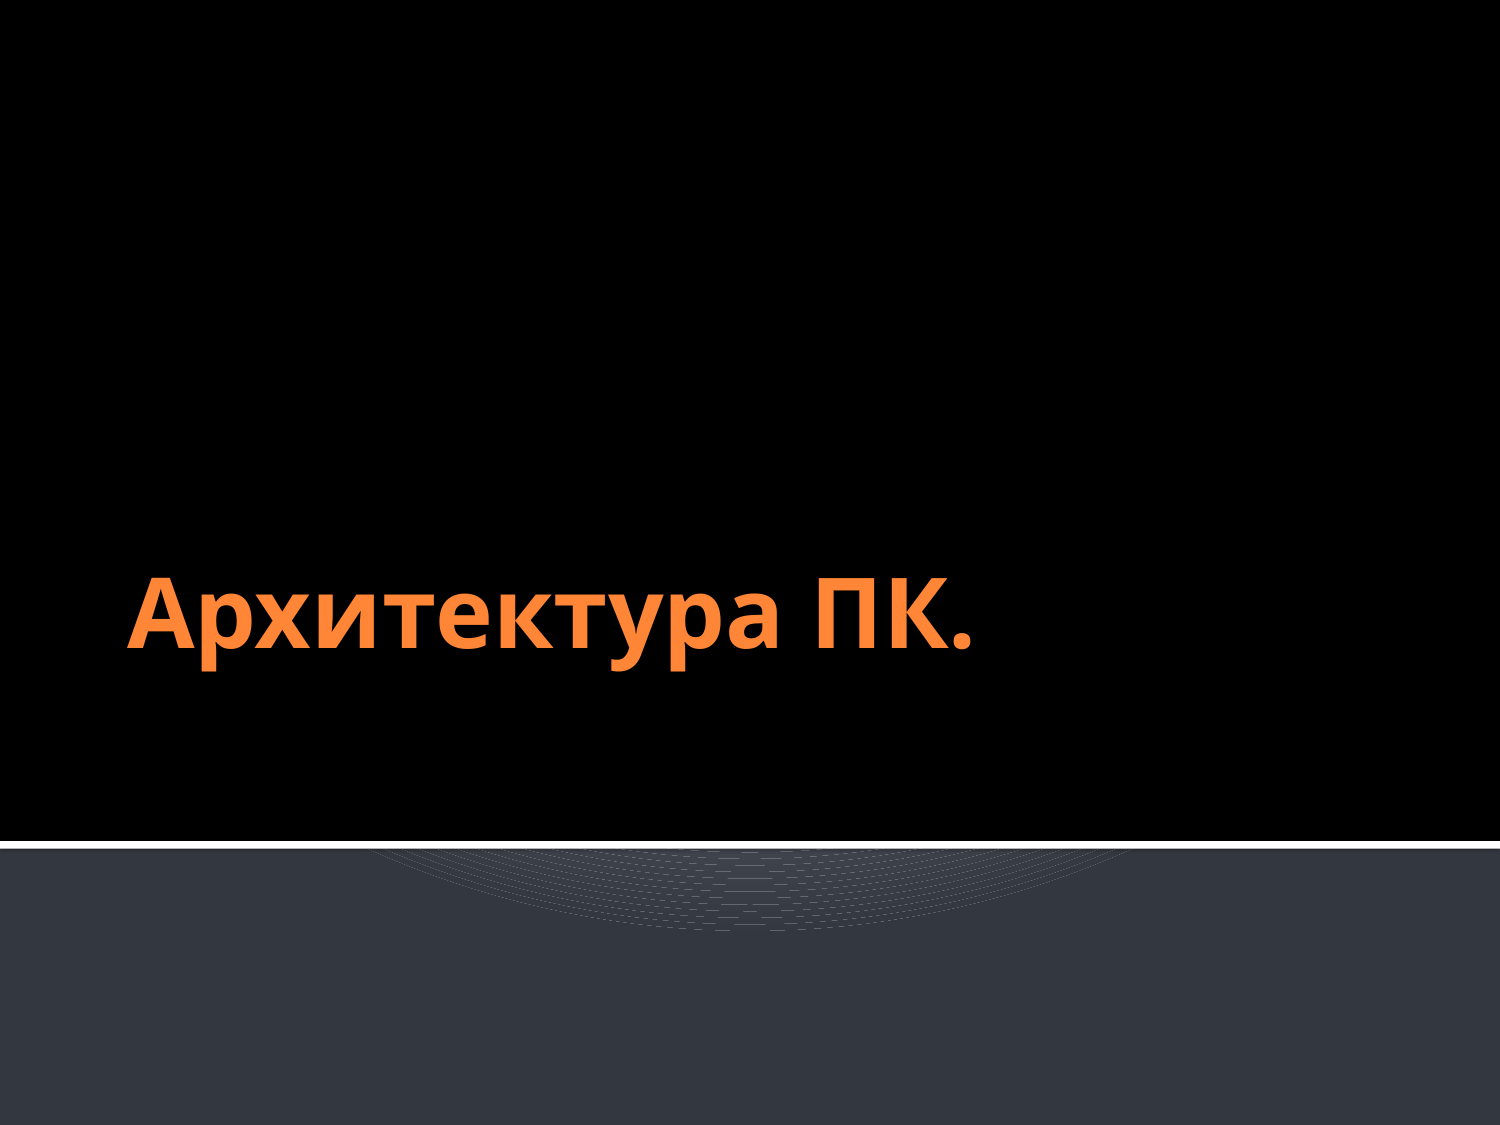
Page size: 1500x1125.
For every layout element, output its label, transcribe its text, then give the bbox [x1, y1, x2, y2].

title Архитектура ПК. [112, 550, 1438, 825]
